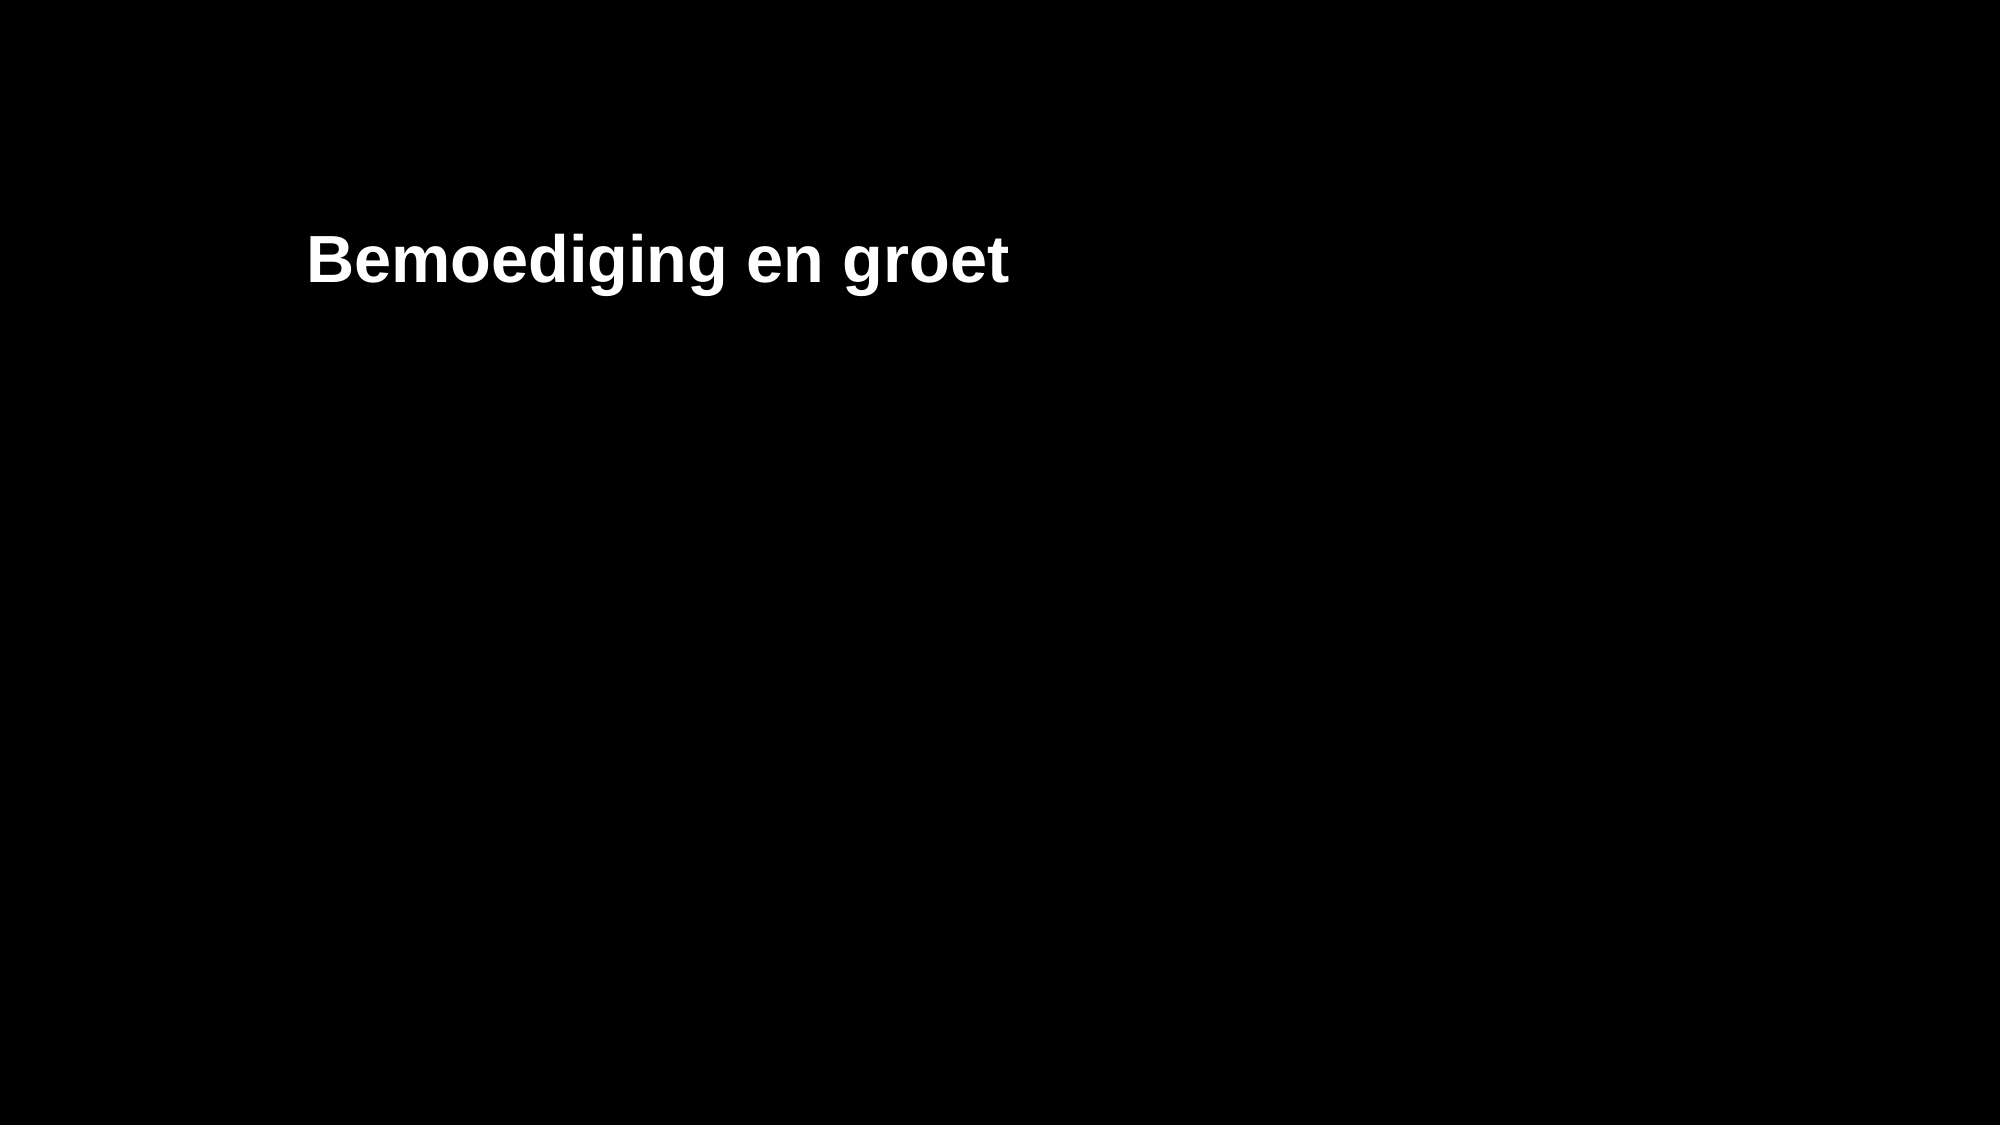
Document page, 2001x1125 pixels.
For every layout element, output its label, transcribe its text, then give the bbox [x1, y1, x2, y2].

text_box Bemoediging en groet [291, 208, 1780, 463]
